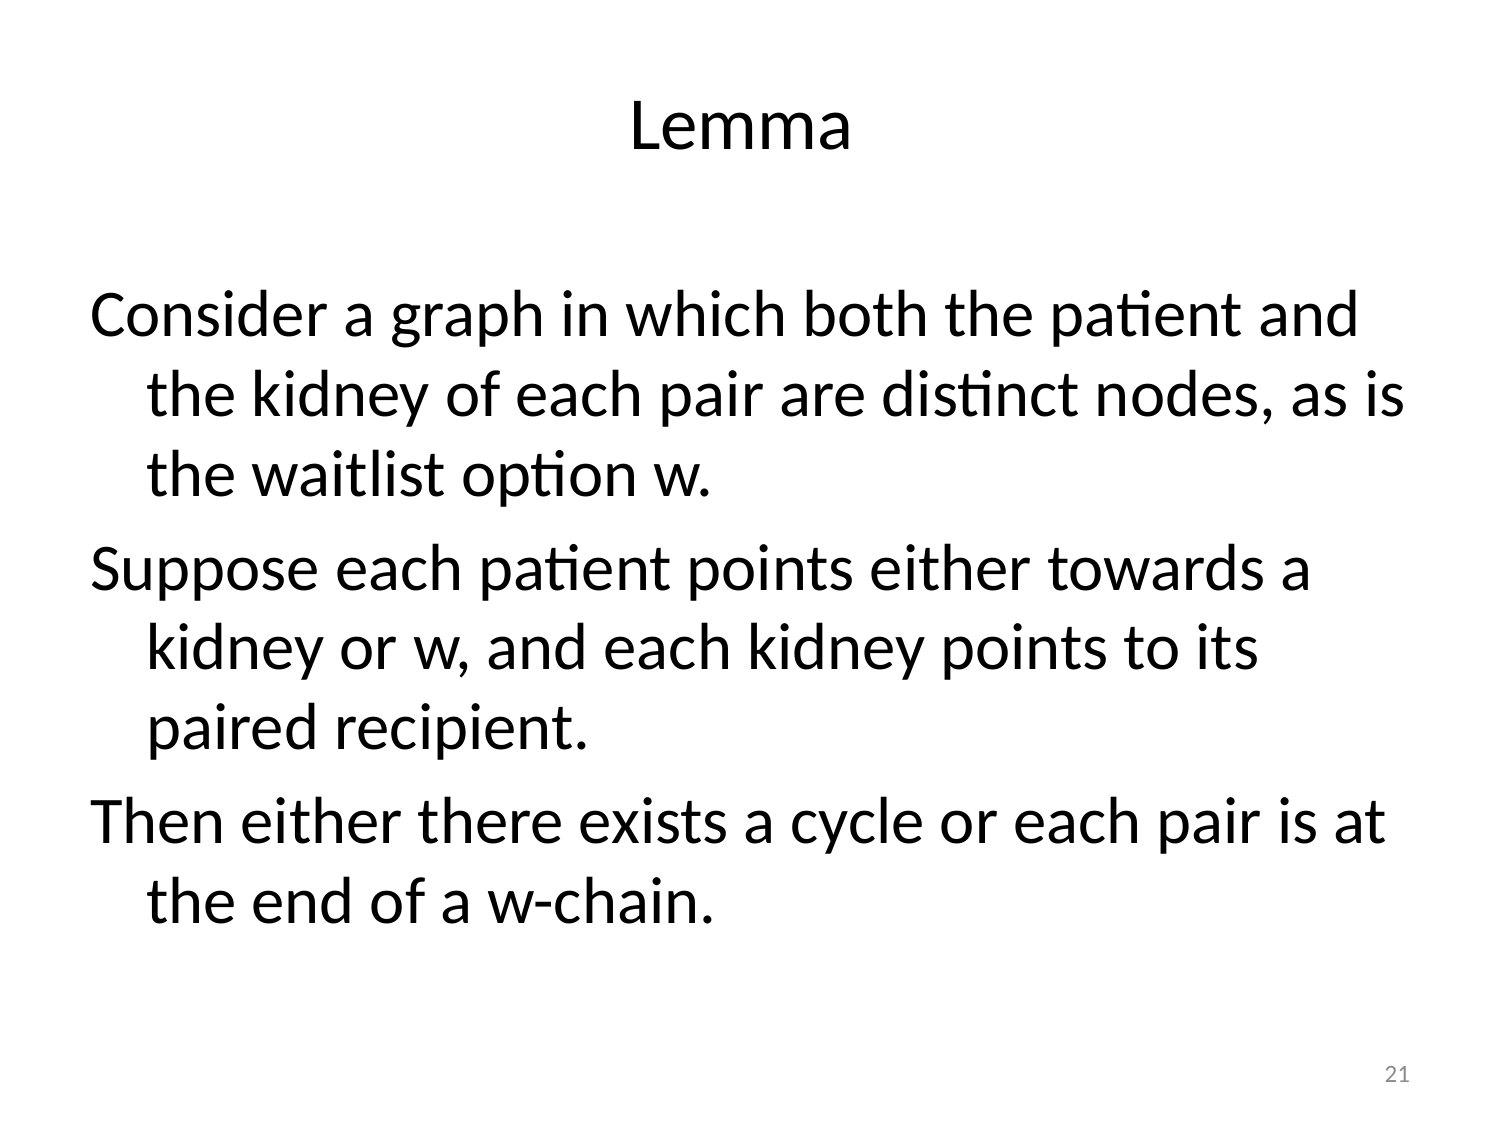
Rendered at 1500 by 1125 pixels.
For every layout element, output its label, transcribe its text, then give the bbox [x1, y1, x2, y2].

slide_number 21 [1074, 1042, 1425, 1103]
list Consider a graph in which both the patient and the kidney of each pair are distinct nodes, as is the waitlist option w. Suppose each patient points either towards a kidney or w, and each kidney points to its paired recipient. Then either there exists a cycle or each pair is at the end of a w-chain. [75, 262, 1425, 1005]
title Lemma [75, 45, 1425, 196]
